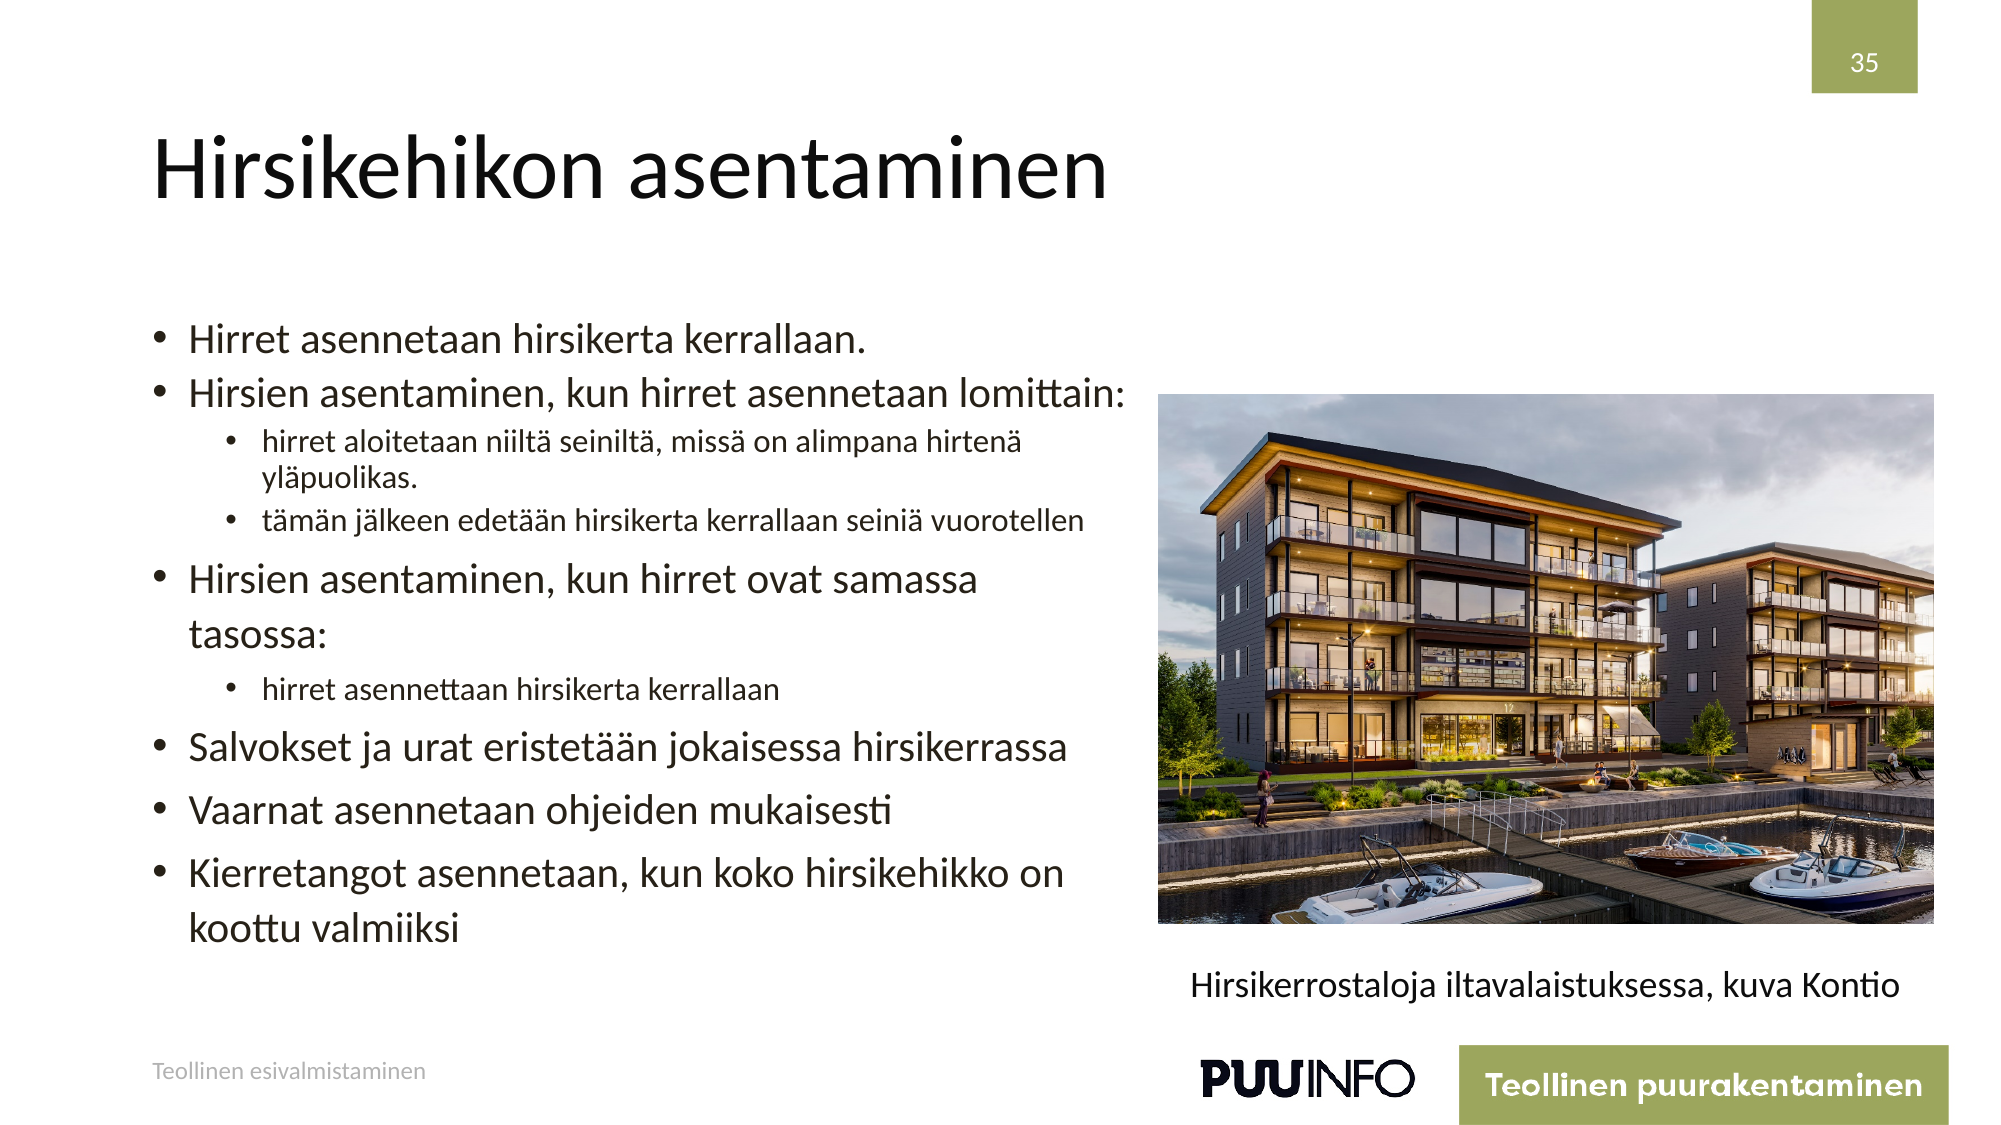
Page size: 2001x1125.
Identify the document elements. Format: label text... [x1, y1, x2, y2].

text_box [73, 211, 1185, 360]
text_box Hirsikerrostaloja iltavalaistuksessa, kuva Kontio [1175, 952, 1917, 1013]
slide_number 35 [1811, 29, 1918, 93]
list Hirret asennetaan hirsikerta kerrallaan. Hirsien asentaminen, kun hirret asennetaan lomittain: hirret aloitetaan niiltä seiniltä, missä on alimpana hirtenä yläpuolikas. tämän jälkeen edetään hirsikerta kerrallaan seiniä vuorotellen Hirsien asentaminen, kun hirret ovat samassa tasossa: hirret asennettaan hirsikerta kerrallaan Salvokset ja urat eristetään jokaisessa hirsikerrassa Vaarnat asennetaan ohjeiden mukaisesti Kierretangot asennetaan, kun koko hirsikehikko on koottu valmiiksi [137, 360, 1143, 1014]
picture [0, 0, 2000, 1125]
title Hirsikehikon asentaminen [137, 59, 1863, 278]
footer Teollinen esivalmistaminen [137, 1039, 813, 1100]
